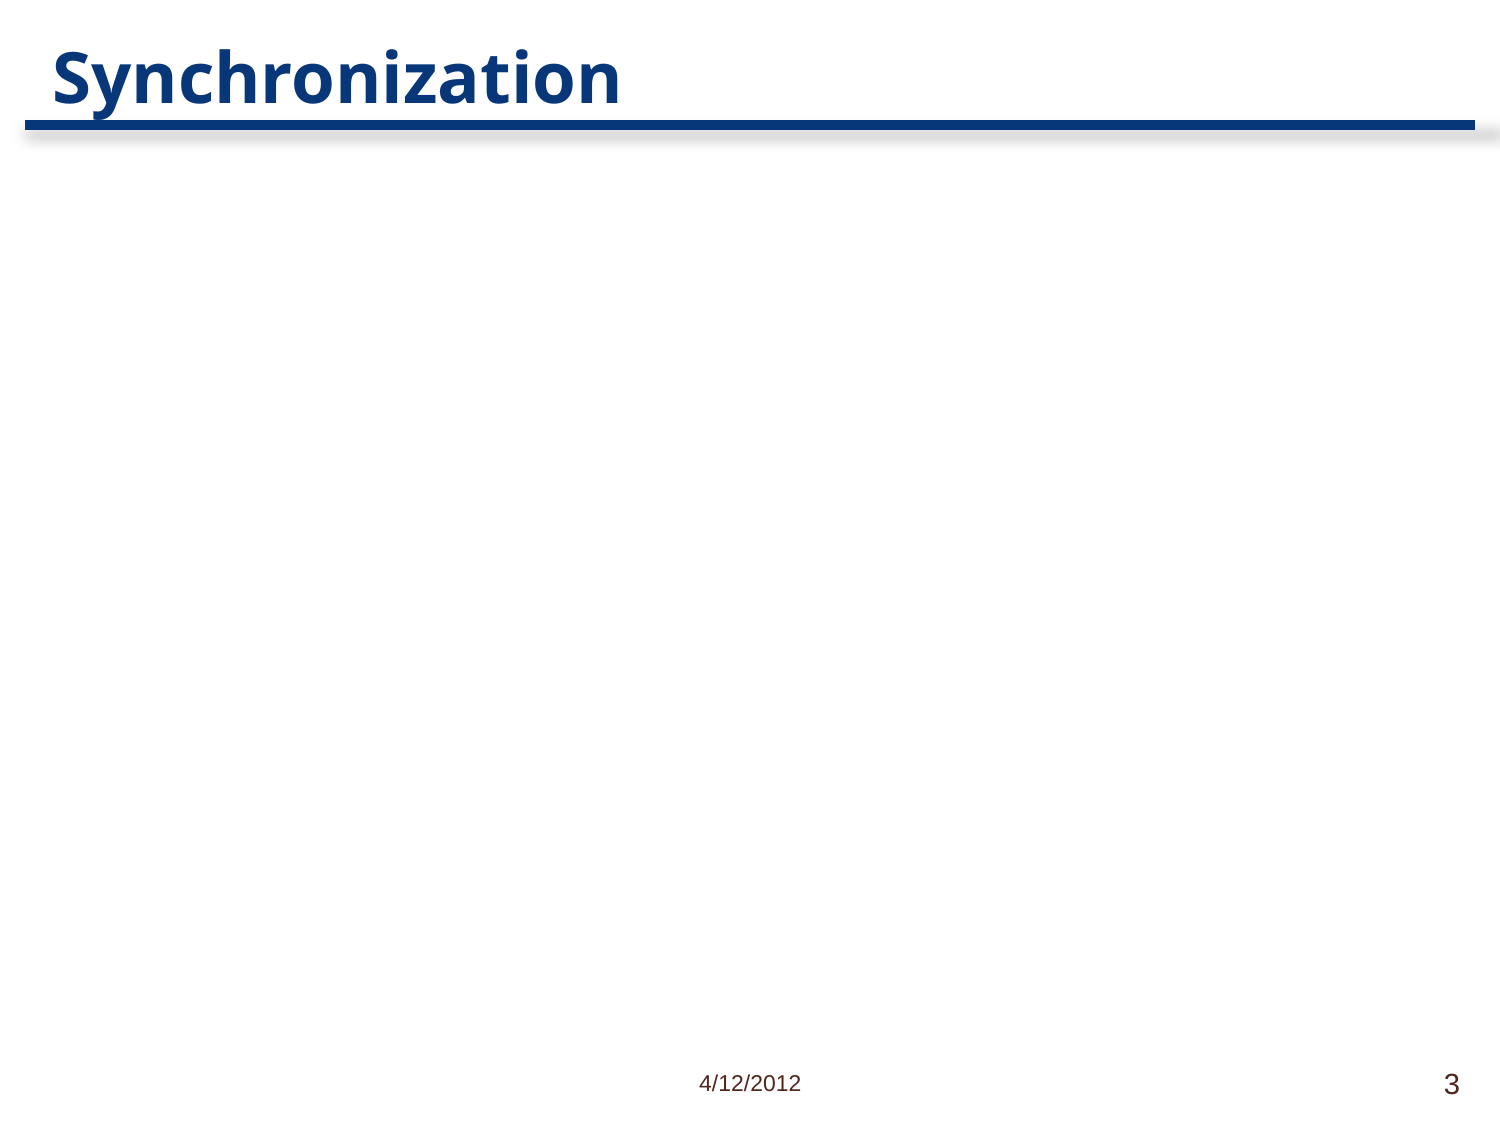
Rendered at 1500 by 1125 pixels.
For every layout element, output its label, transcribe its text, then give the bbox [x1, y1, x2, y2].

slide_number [619, 1052, 882, 1113]
slide_number 3 [1374, 1052, 1475, 1113]
title Synchronization [37, 24, 1463, 125]
